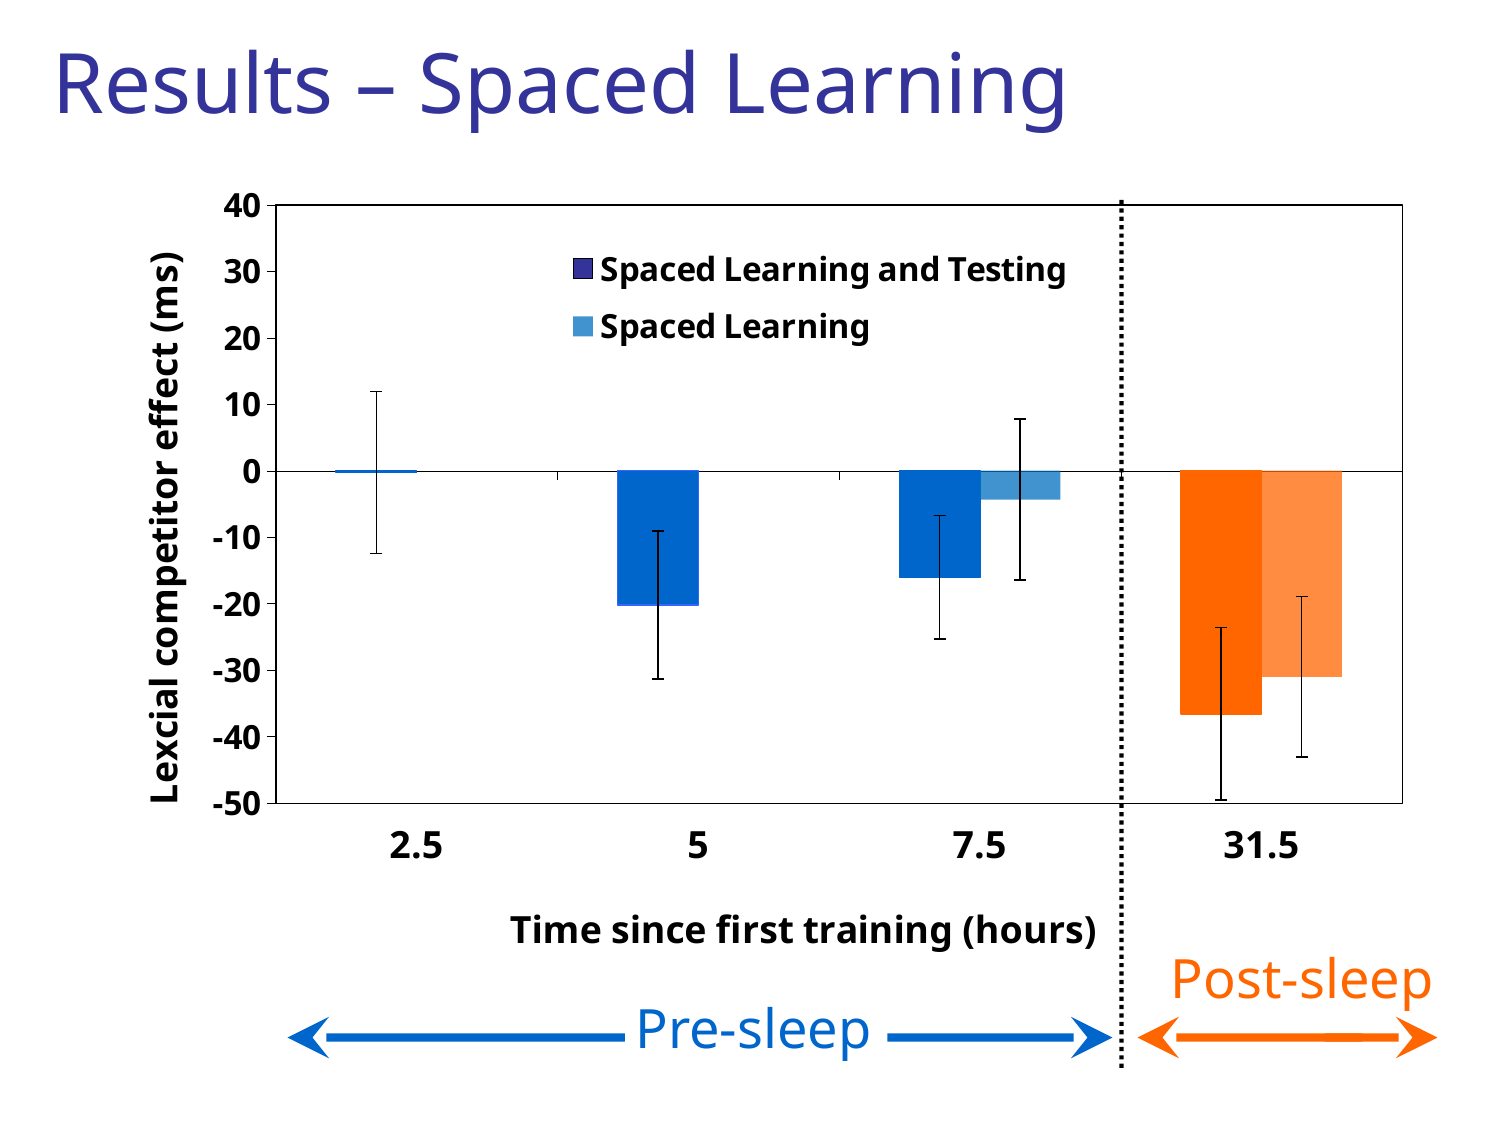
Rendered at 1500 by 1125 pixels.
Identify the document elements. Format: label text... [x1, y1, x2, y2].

text_box [1416, 1027, 1438, 1048]
text_box [1137, 1027, 1159, 1048]
text_box [1091, 1027, 1113, 1048]
text_box [287, 1027, 309, 1048]
text_box Post-sleep [1156, 937, 1449, 1018]
text_box Pre-sleep [620, 987, 887, 1068]
title Results – Spaced Learning [37, 37, 1468, 138]
chart [103, 170, 1404, 972]
